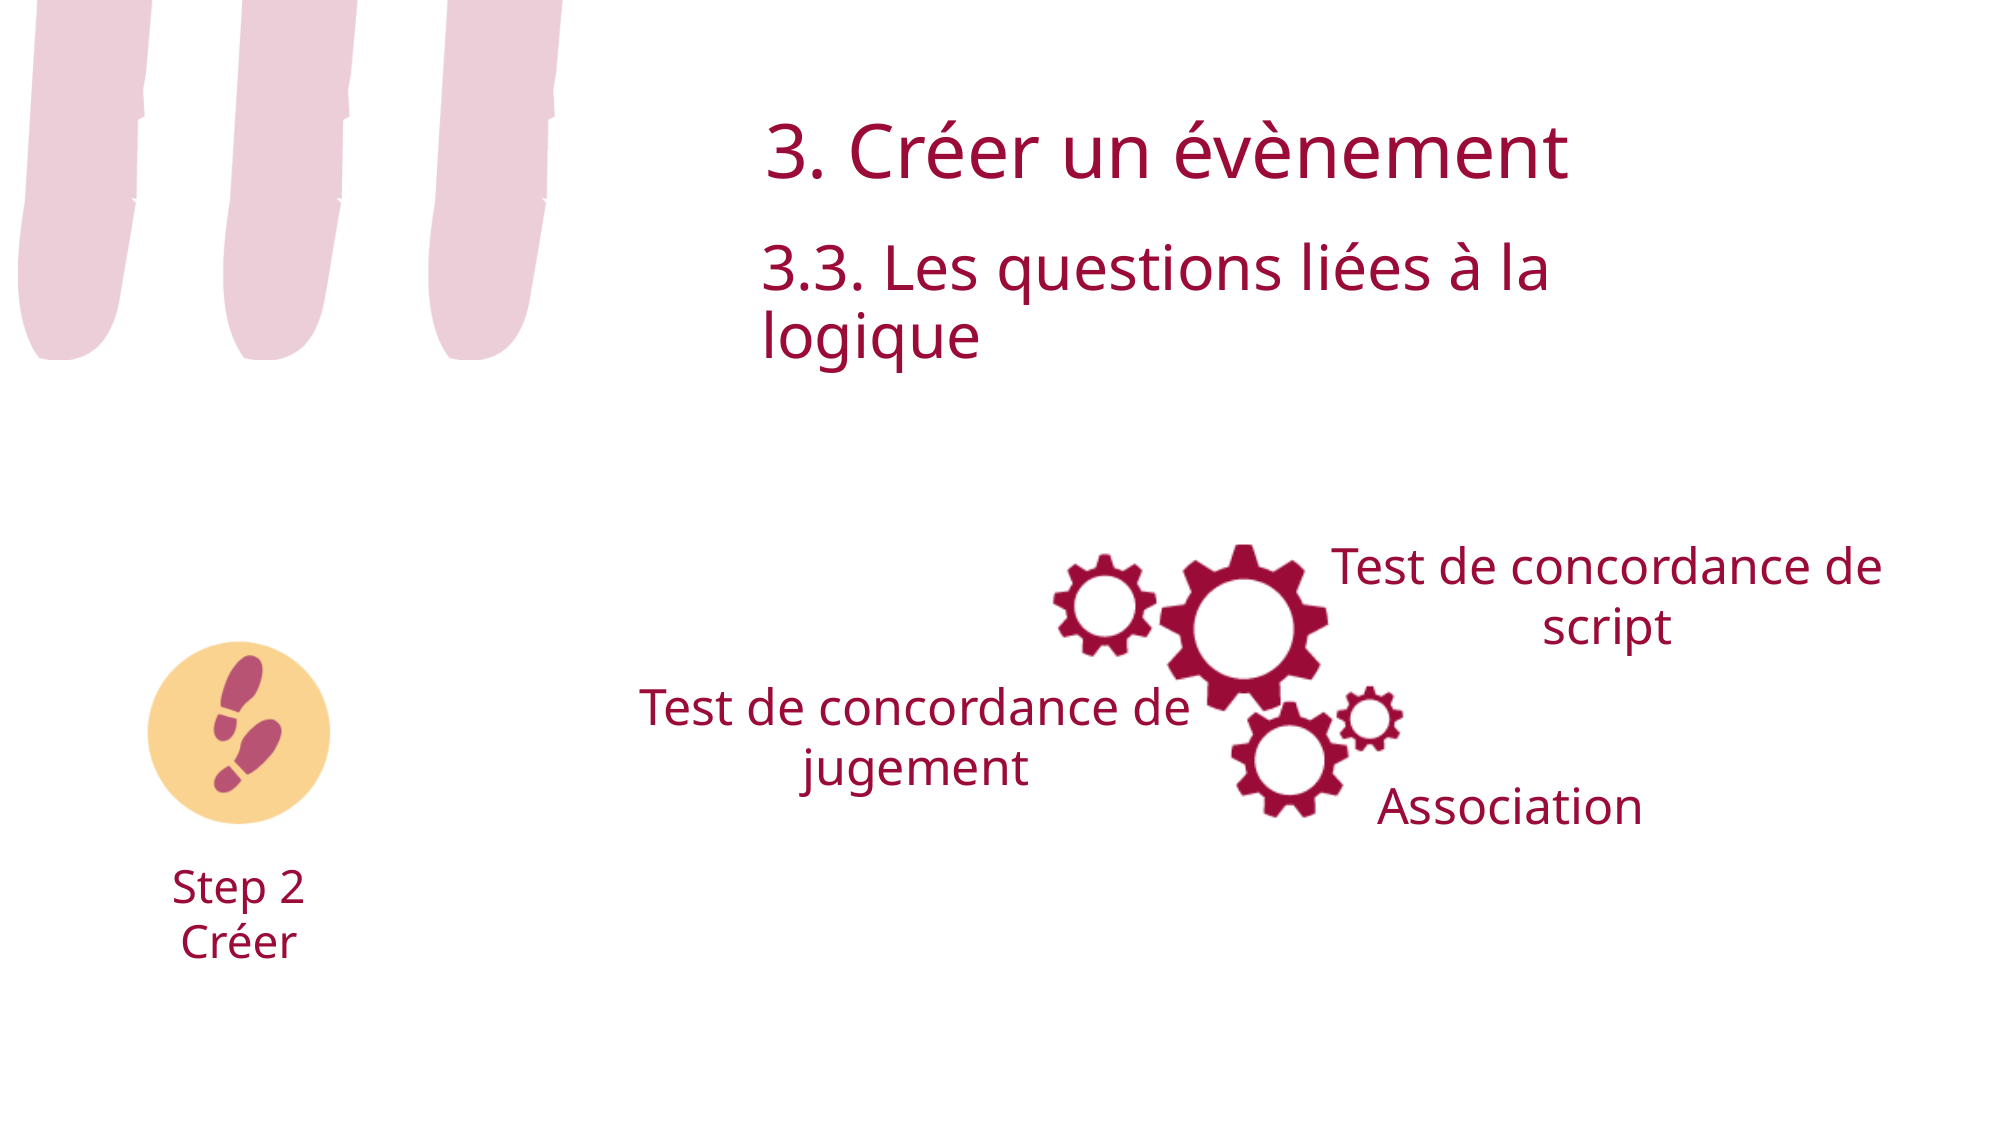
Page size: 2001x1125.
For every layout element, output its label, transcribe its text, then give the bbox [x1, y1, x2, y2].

picture [1028, 526, 1445, 838]
text_box Test de concordance de jugement [623, 667, 1028, 803]
picture [18, 0, 594, 360]
text_box Step 2 Créer [65, 849, 412, 975]
text_box Association [1349, 766, 1673, 842]
text_box 3.3. Les questions liées à la logique [745, 229, 1765, 380]
picture [146, 640, 332, 825]
title 3. Créer un évènement [750, 78, 1752, 229]
text_box Test de concordance de script [1445, 527, 1900, 662]
